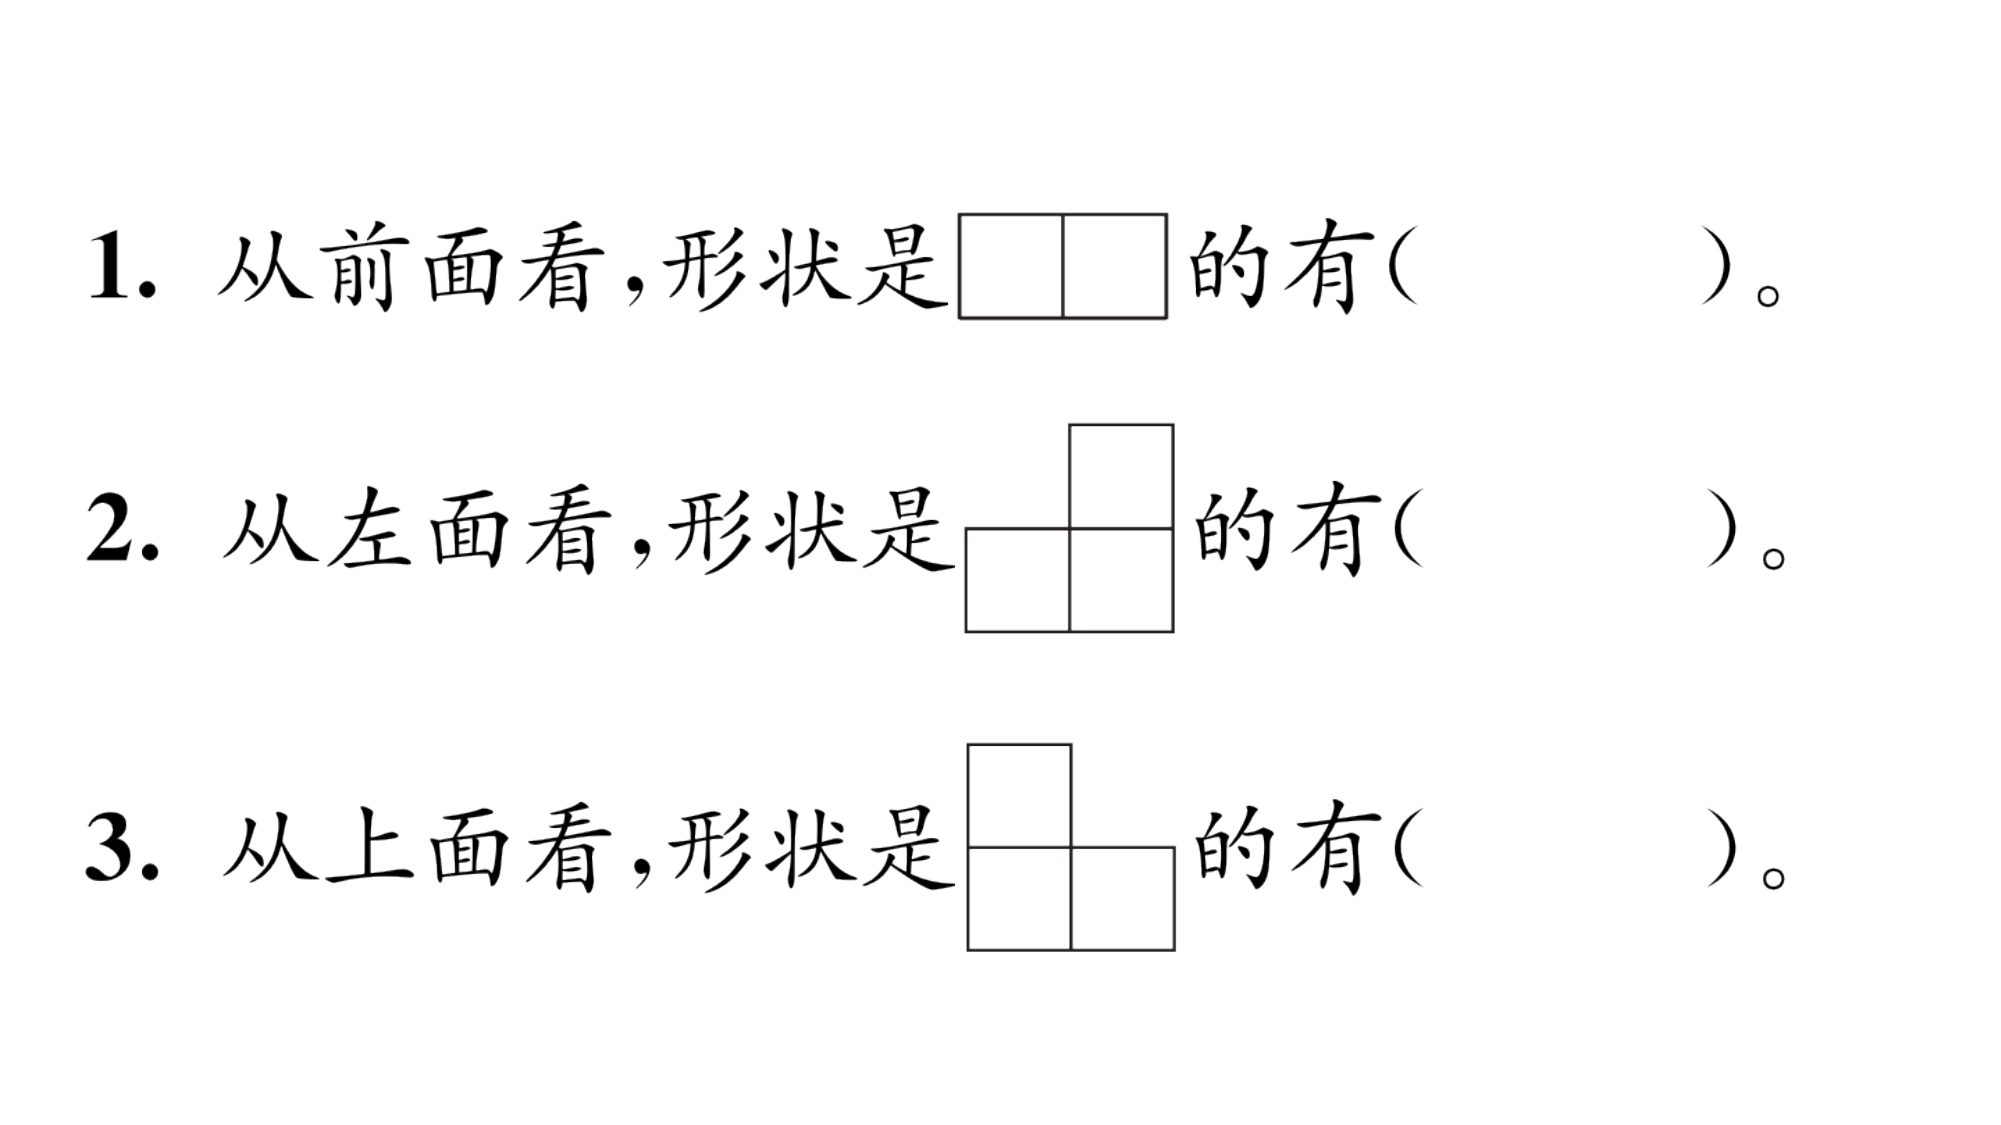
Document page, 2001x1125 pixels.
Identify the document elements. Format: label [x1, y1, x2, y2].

picture [78, 125, 1969, 973]
